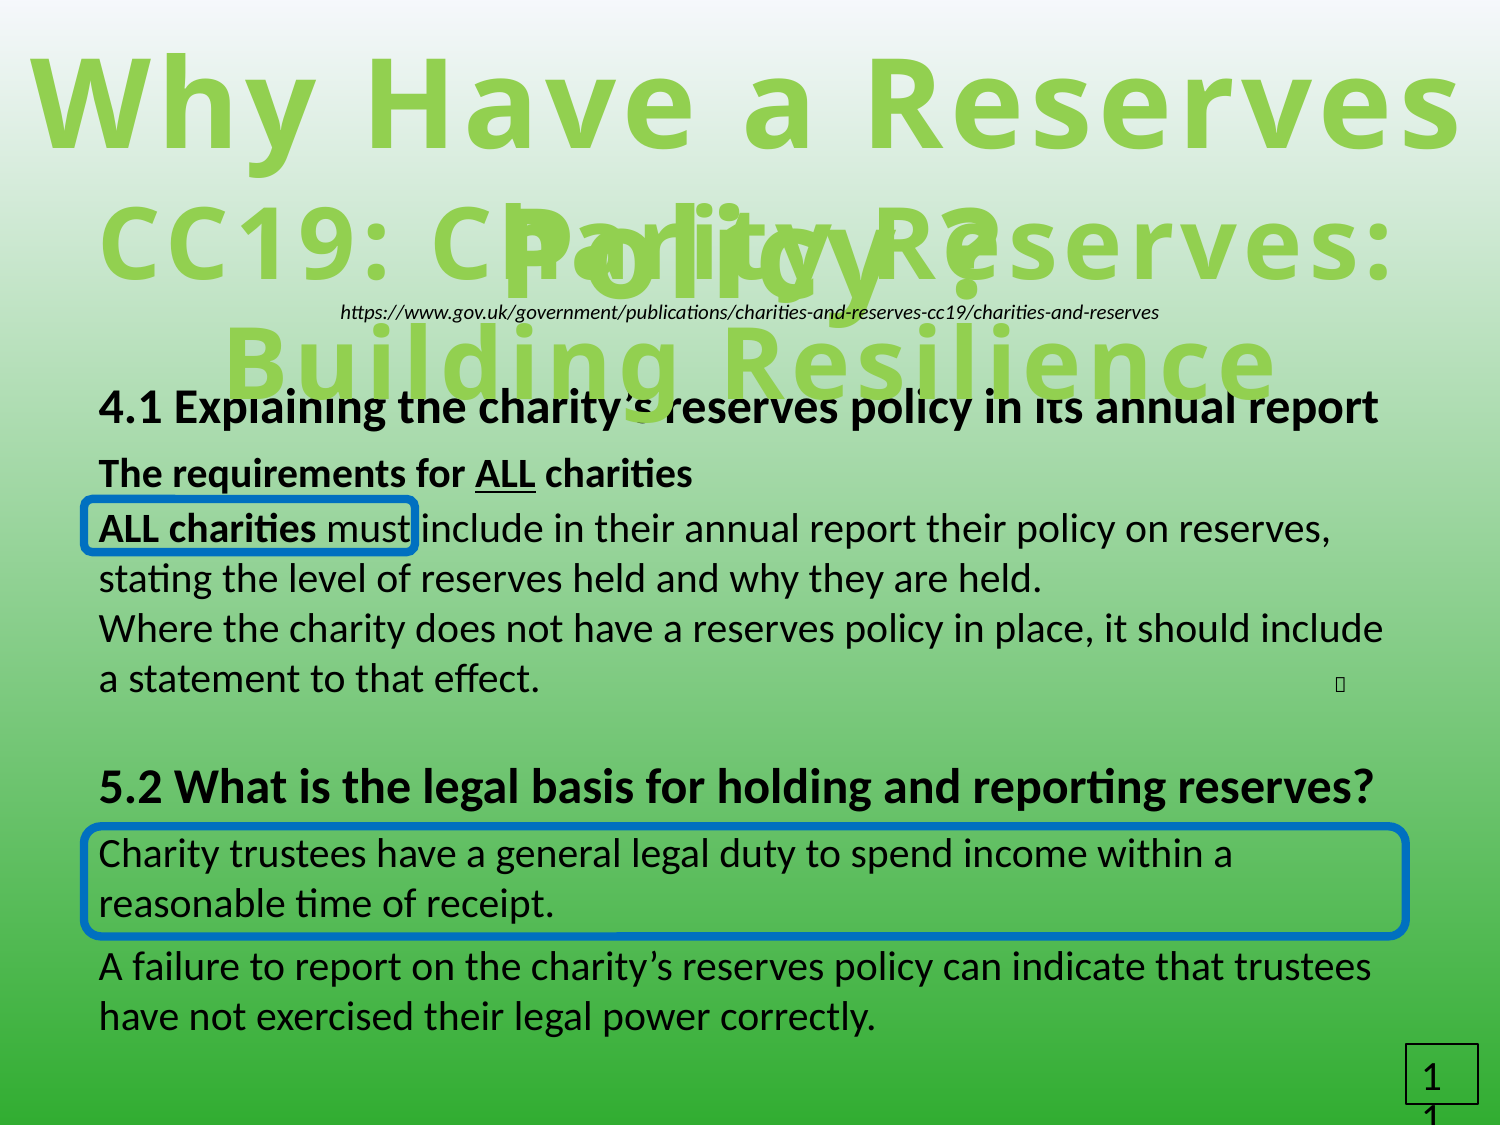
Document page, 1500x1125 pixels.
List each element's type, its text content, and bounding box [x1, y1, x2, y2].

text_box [0, 172, 1500, 332]
text_box 4.1 Explaining the charity’s reserves policy in its annual report The requirements for ALL charities ALL charities must include in their annual report their policy on reserves, stating the level of reserves held and why they are held. Where the charity does not have a reserves policy in place, it should include a statement to that effect.  [83, 366, 1416, 708]
text_box [82, 825, 1407, 938]
text_box Why Have a Reserves Policy ? [0, 16, 1500, 172]
text_box 5.2 What is the legal basis for holding and reporting reserves? Charity trustees have a general legal duty to spend income within a reasonable time of receipt. A failure to report on the charity’s reserves policy can indicate that trustees have not exercised their legal power correctly. [83, 745, 1416, 1046]
slide_number 11 [1405, 1044, 1479, 1105]
text_box [82, 497, 417, 554]
